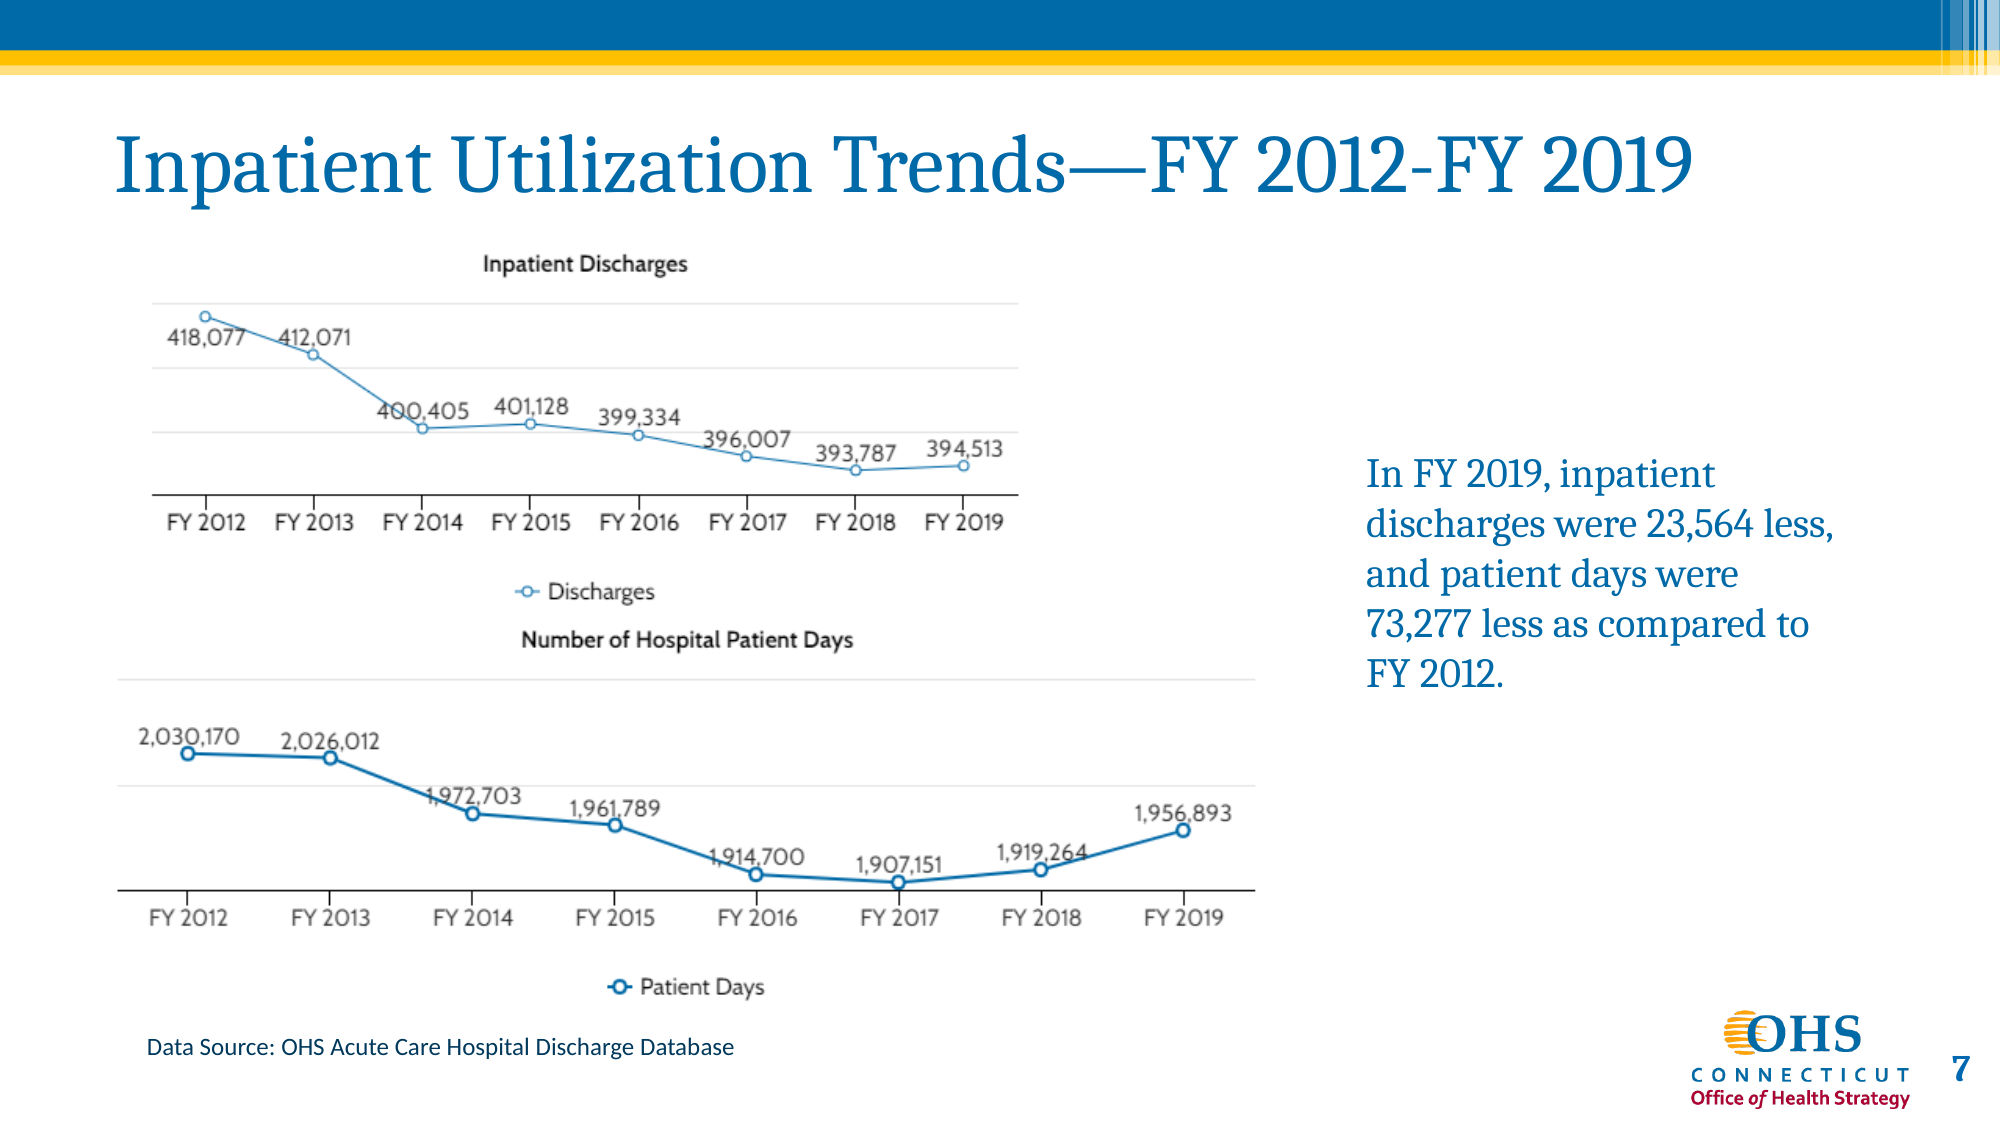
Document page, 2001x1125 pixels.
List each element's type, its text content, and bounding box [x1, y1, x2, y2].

title Inpatient Utilization Trends—FY 2012-FY 2019 [99, 72, 1900, 248]
slide_number 7 [1930, 1031, 1986, 1097]
picture [1691, 1010, 1910, 1109]
picture [99, 228, 1268, 1023]
list In FY 2019, inpatient discharges were 23,564 less, and patient days were 73,277 less as compared to FY 2012. [1333, 438, 1849, 765]
text_box Data Source: OHS Acute Care Hospital Discharge Database [132, 1023, 888, 1068]
